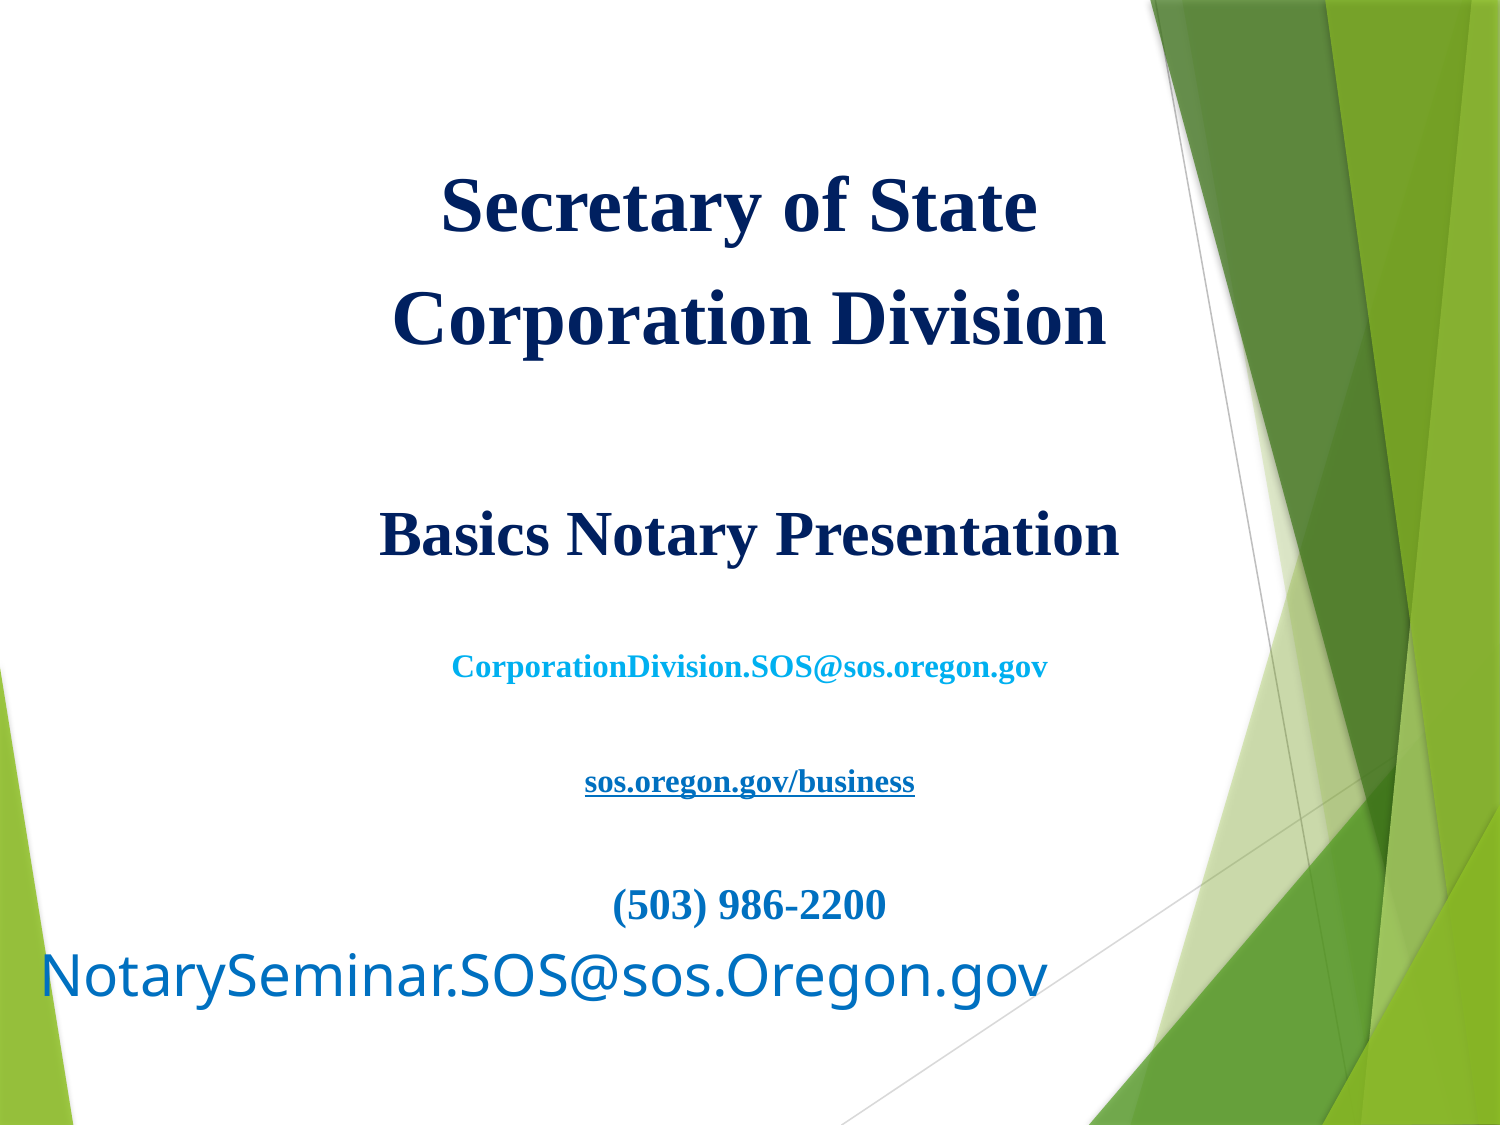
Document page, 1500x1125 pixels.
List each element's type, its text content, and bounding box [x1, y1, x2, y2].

list Secretary of State Corporation Division Basics Notary Presentation CorporationDivision.SOS@sos.oregon.gov sos.oregon.gov/business (503) 986-2200 [75, 145, 1425, 938]
text_box NotarySeminar.SOS@sos.Oregon.gov [24, 944, 1075, 1015]
